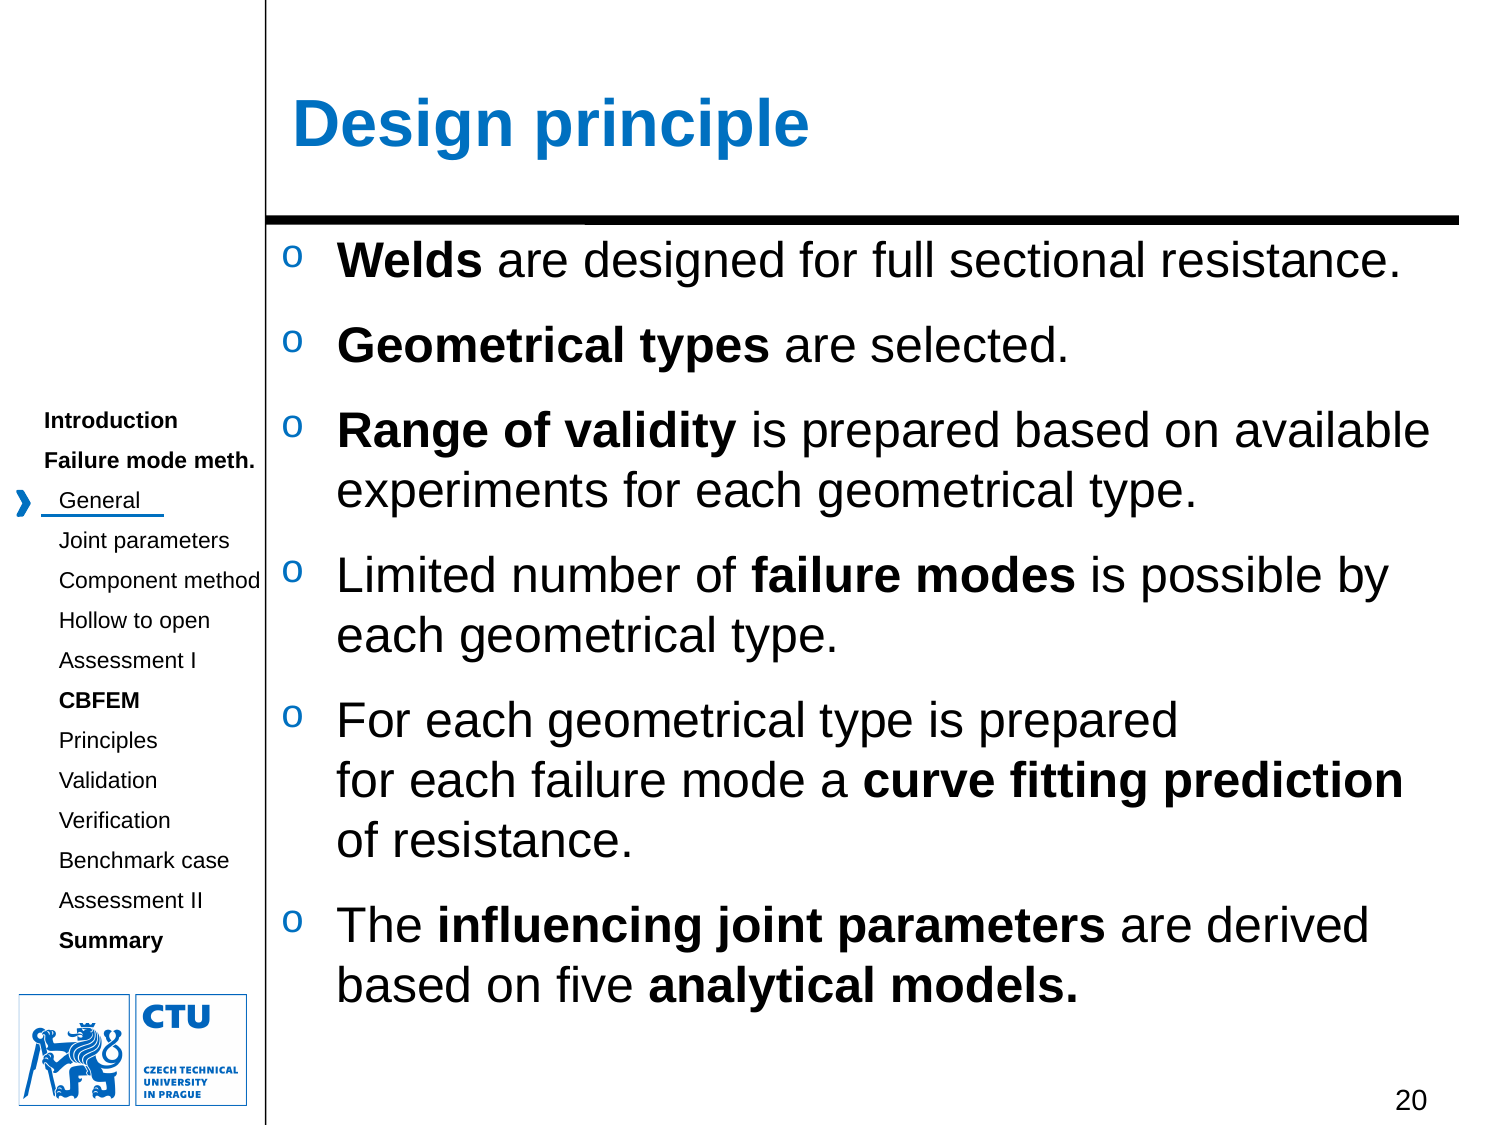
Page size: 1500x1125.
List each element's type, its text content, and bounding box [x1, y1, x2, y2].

list Welds are designed for full sectional resistance. Geometrical types are selected. Range of validity is prepared based on available experiments for each geometrical type. Limited number of failure modes is possible by each geometrical type. For each geometrical type is prepared for each failure mode a curve fitting prediction of resistance. The influencing joint parameters are derived based on five analytical models. [265, 219, 1483, 1051]
title Design principle [277, 43, 1500, 196]
picture [18, 994, 247, 1106]
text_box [17, 491, 165, 516]
